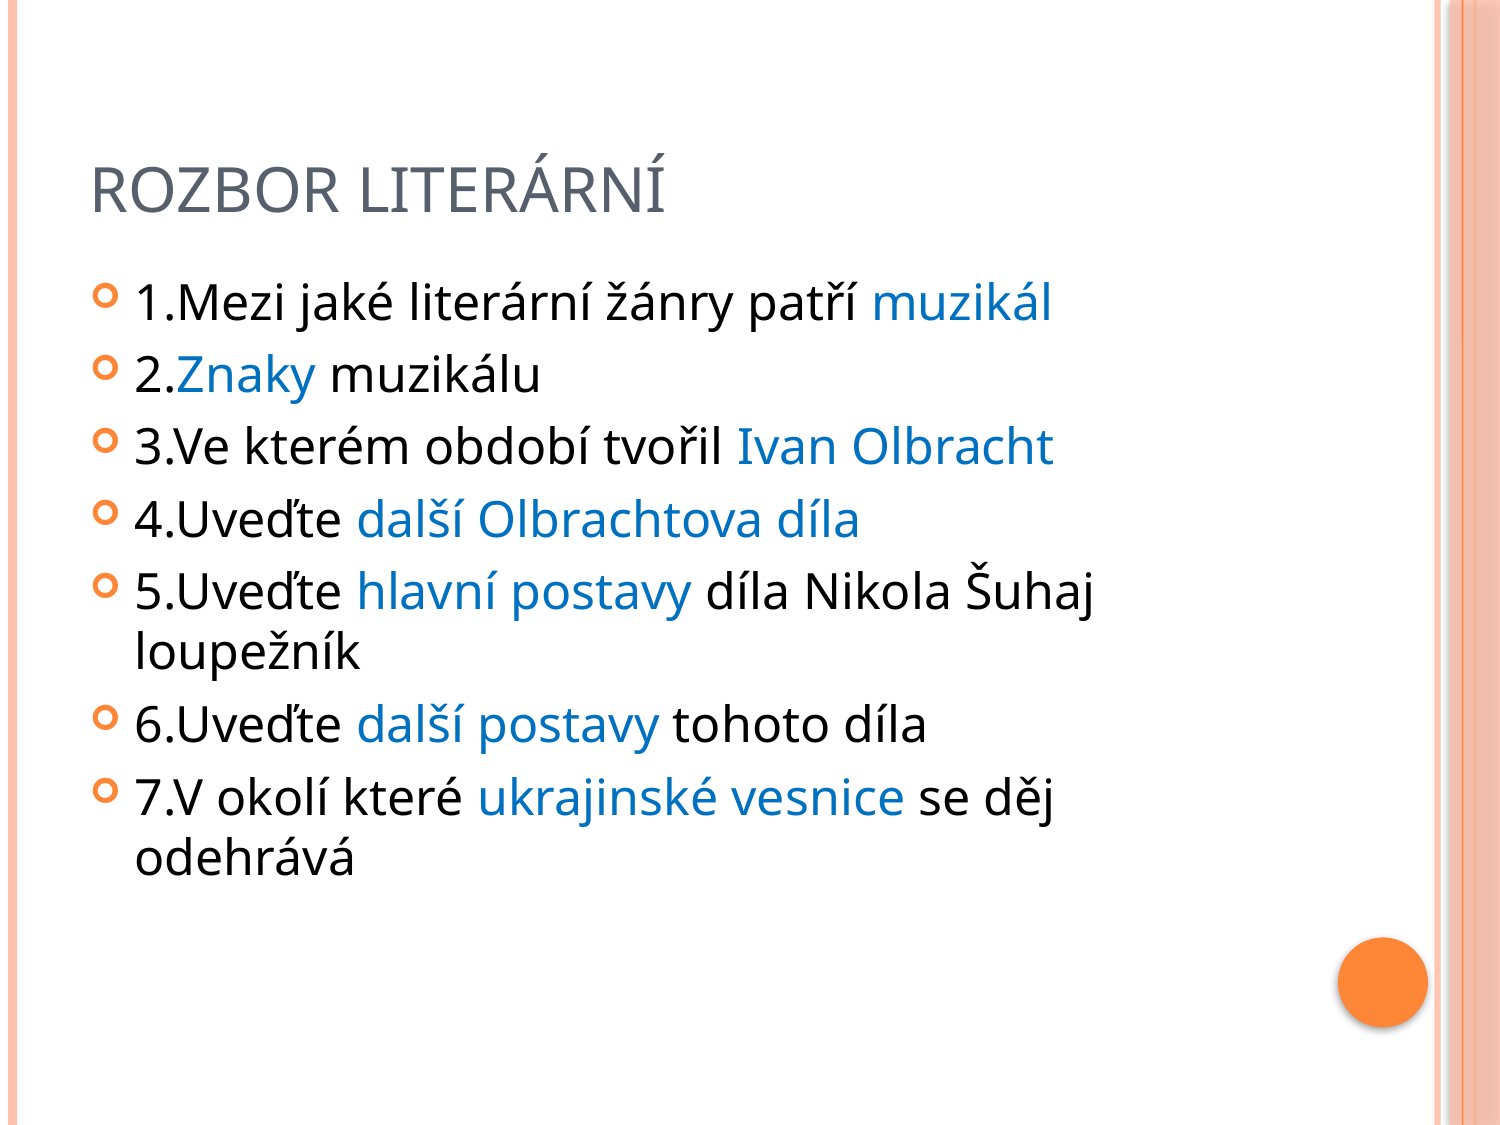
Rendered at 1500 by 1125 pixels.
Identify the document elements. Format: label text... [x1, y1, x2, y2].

title Rozbor literární [75, 45, 1300, 233]
list 1.Mezi jaké literární žánry patří muzikál 2.Znaky muzikálu 3.Ve kterém období tvořil Ivan Olbracht 4.Uveďte další Olbrachtova díla 5.Uveďte hlavní postavy díla Nikola Šuhaj loupežník 6.Uveďte další postavy tohoto díla 7.V okolí které ukrajinské vesnice se děj odehrává [75, 262, 1300, 1062]
